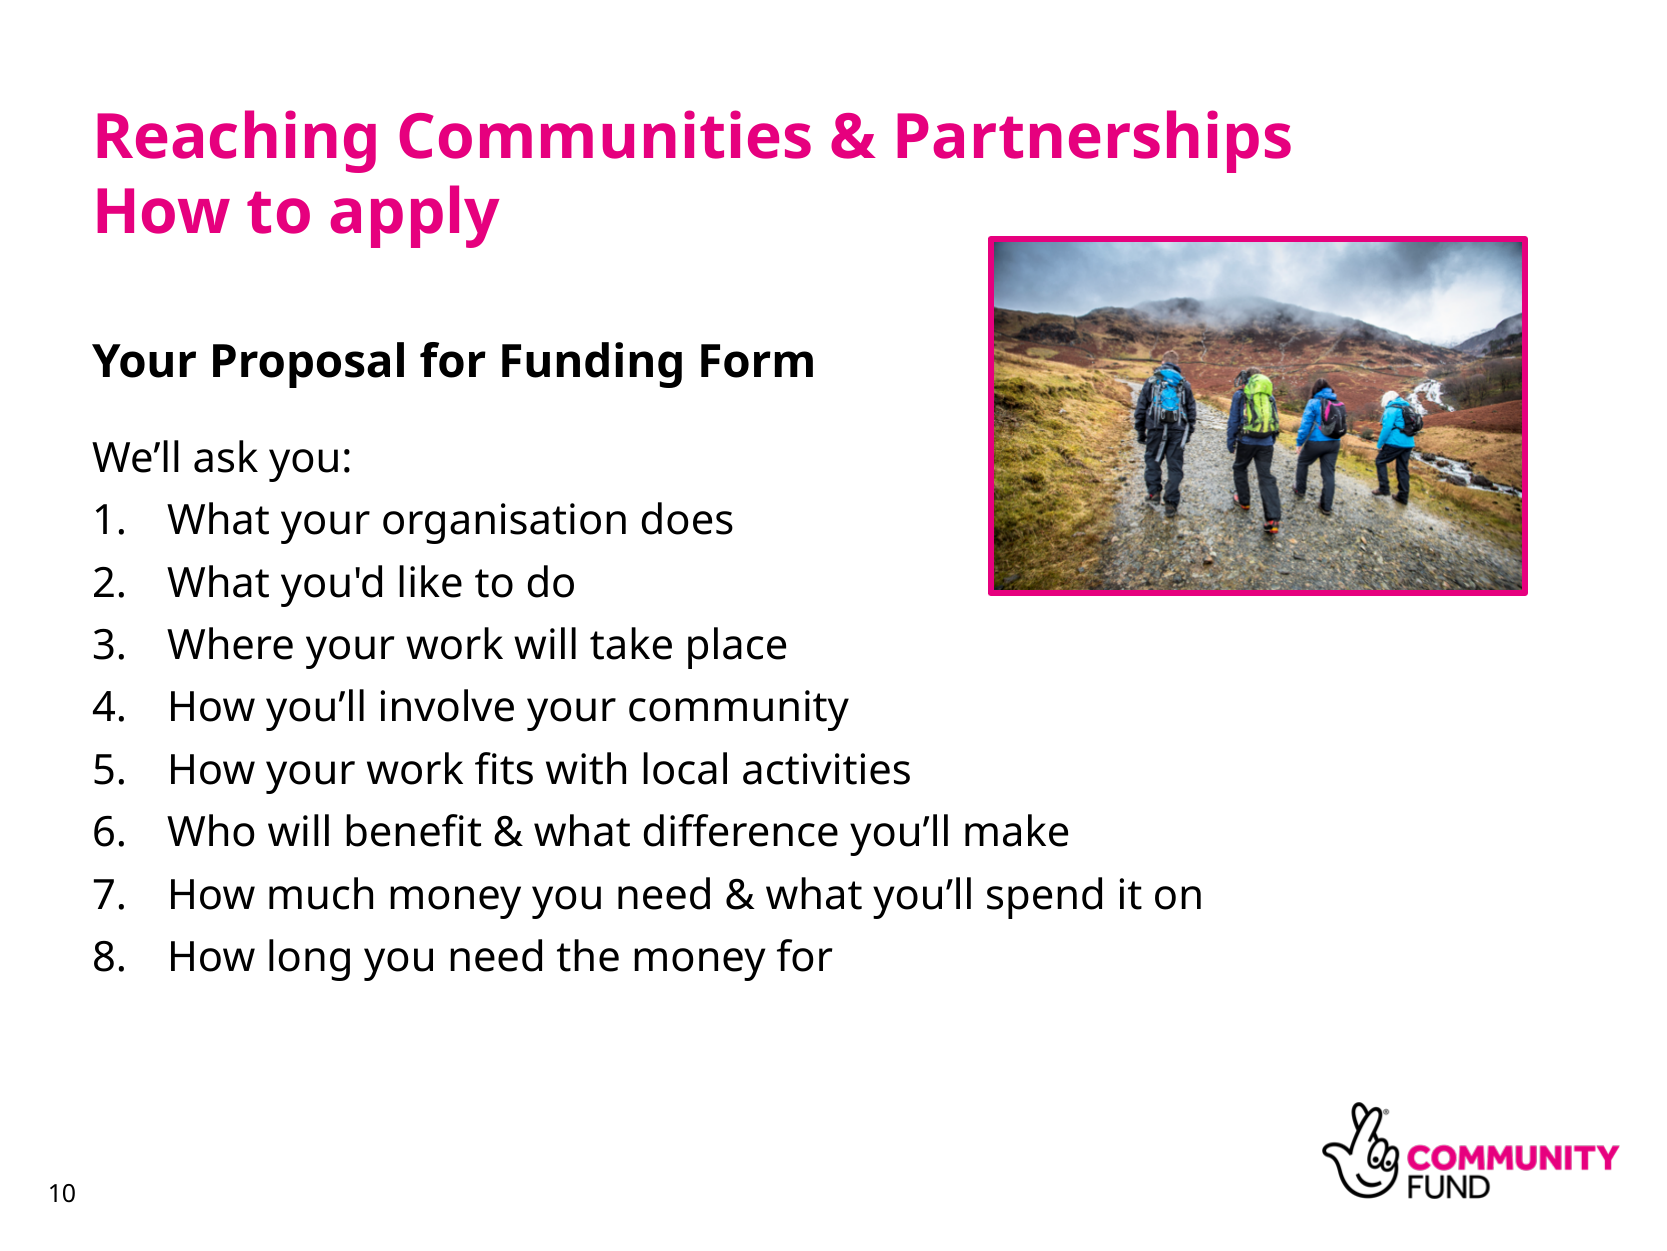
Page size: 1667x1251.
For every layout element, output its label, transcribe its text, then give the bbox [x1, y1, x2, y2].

list Your Proposal for Funding Form We’ll ask you: What your organisation does What you'd like to do Where your work will take place How you’ll involve your community How your work fits with local activities Who will benefit & what difference you’ll make How much money you need & what you’ll spend it on How long you need the money for [77, 310, 1667, 1250]
list Reaching Communities & Partnerships How to apply [77, 88, 1590, 211]
picture [993, 241, 1523, 591]
